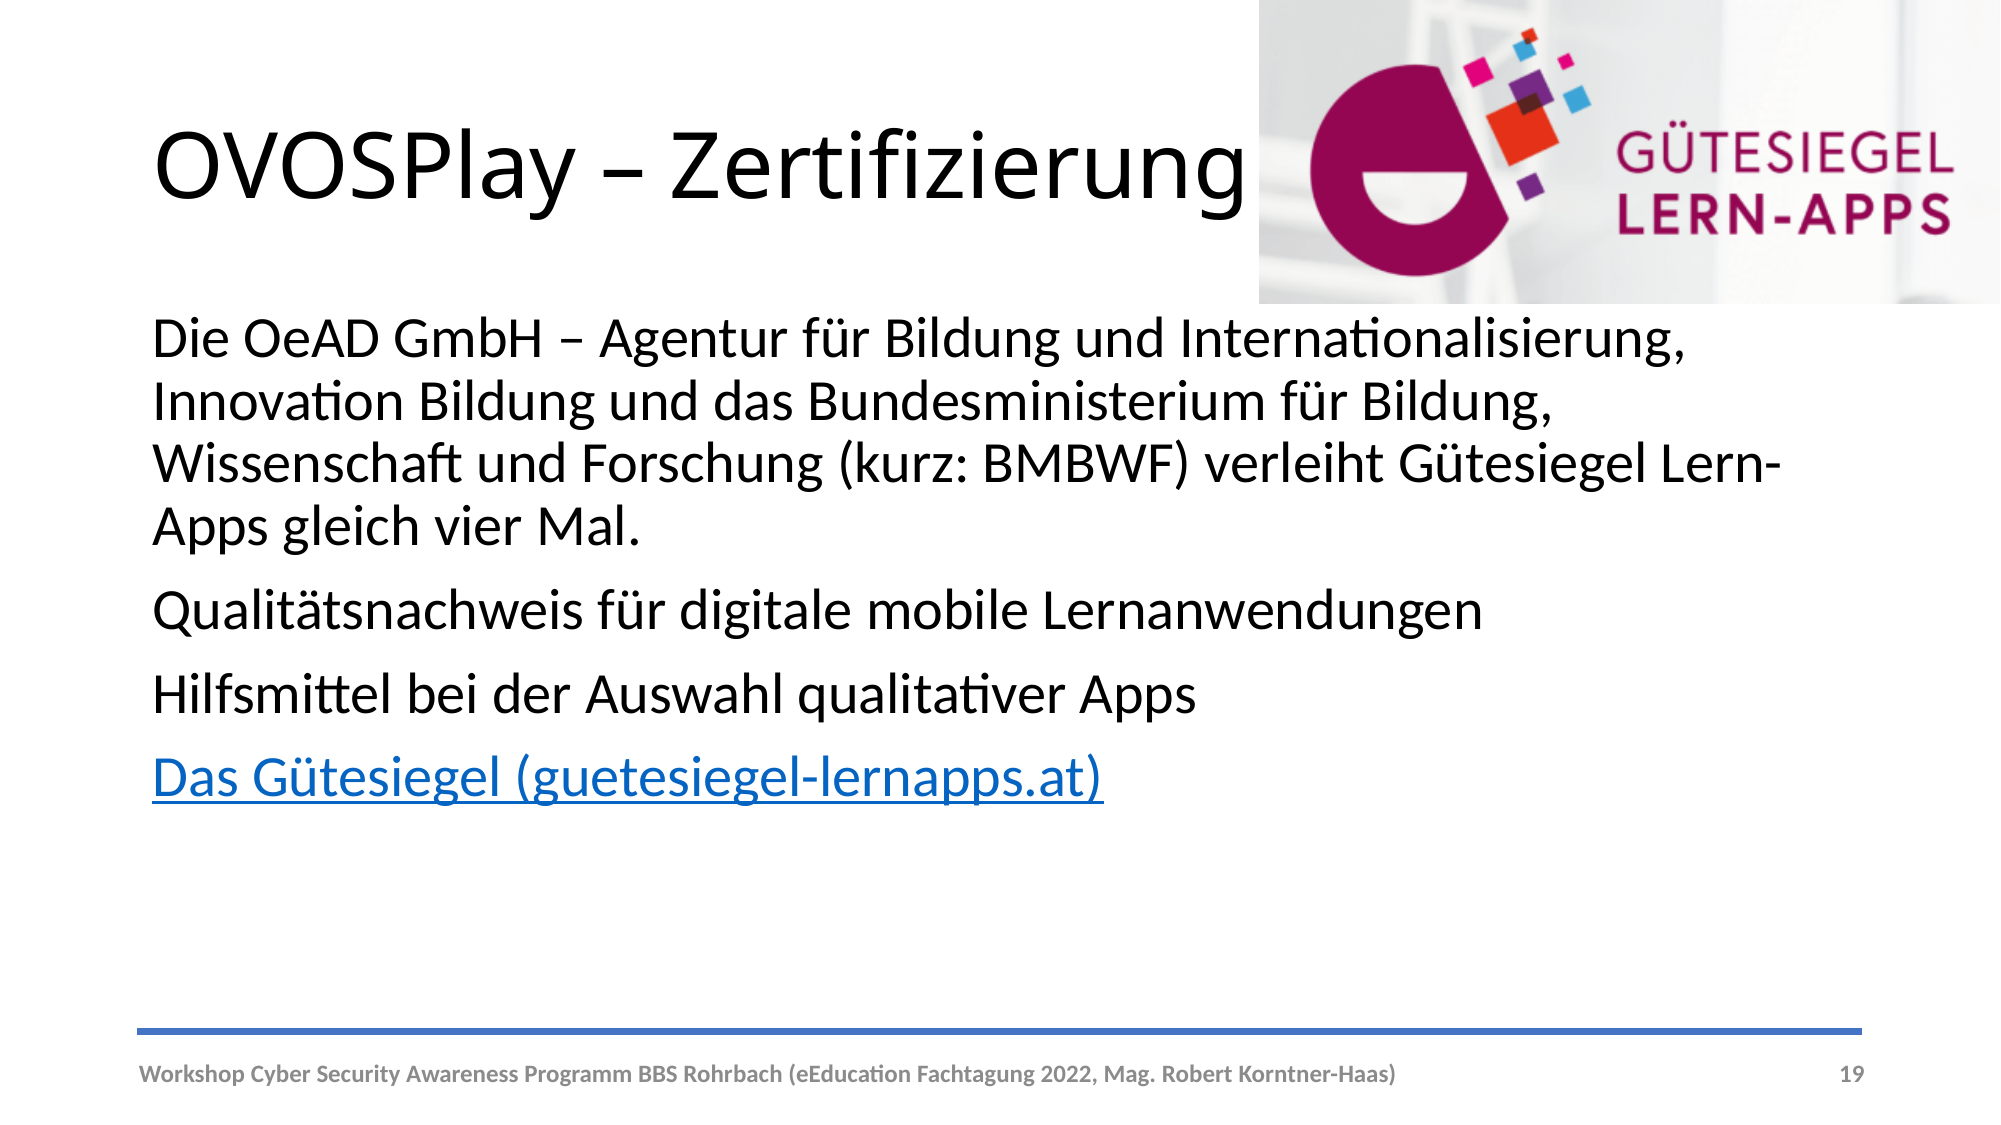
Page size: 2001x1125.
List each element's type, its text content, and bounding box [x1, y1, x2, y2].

title OVOSPlay – Zertifizierung [137, 59, 1259, 278]
picture [1259, 0, 2000, 304]
slide_number 19 [1801, 1042, 1880, 1103]
list Die OeAD GmbH – Agentur für Bildung und Internationalisierung, Innovation Bildung und das Bundesministerium für Bildung, Wissenschaft und Forschung (kurz: BMBWF) verleiht Gütesiegel Lern-Apps gleich vier Mal. Qualitätsnachweis für digitale mobile Lernanwendungen Hilfsmittel bei der Auswahl qualitativer Apps Das Gütesiegel (guetesiegel-lernapps.at) [137, 299, 1863, 1014]
footer Workshop Cyber Security Awareness Programm BBS Rohrbach (eEducation Fachtagung 2022, Mag. Robert Korntner-Haas) [124, 1042, 1778, 1103]
